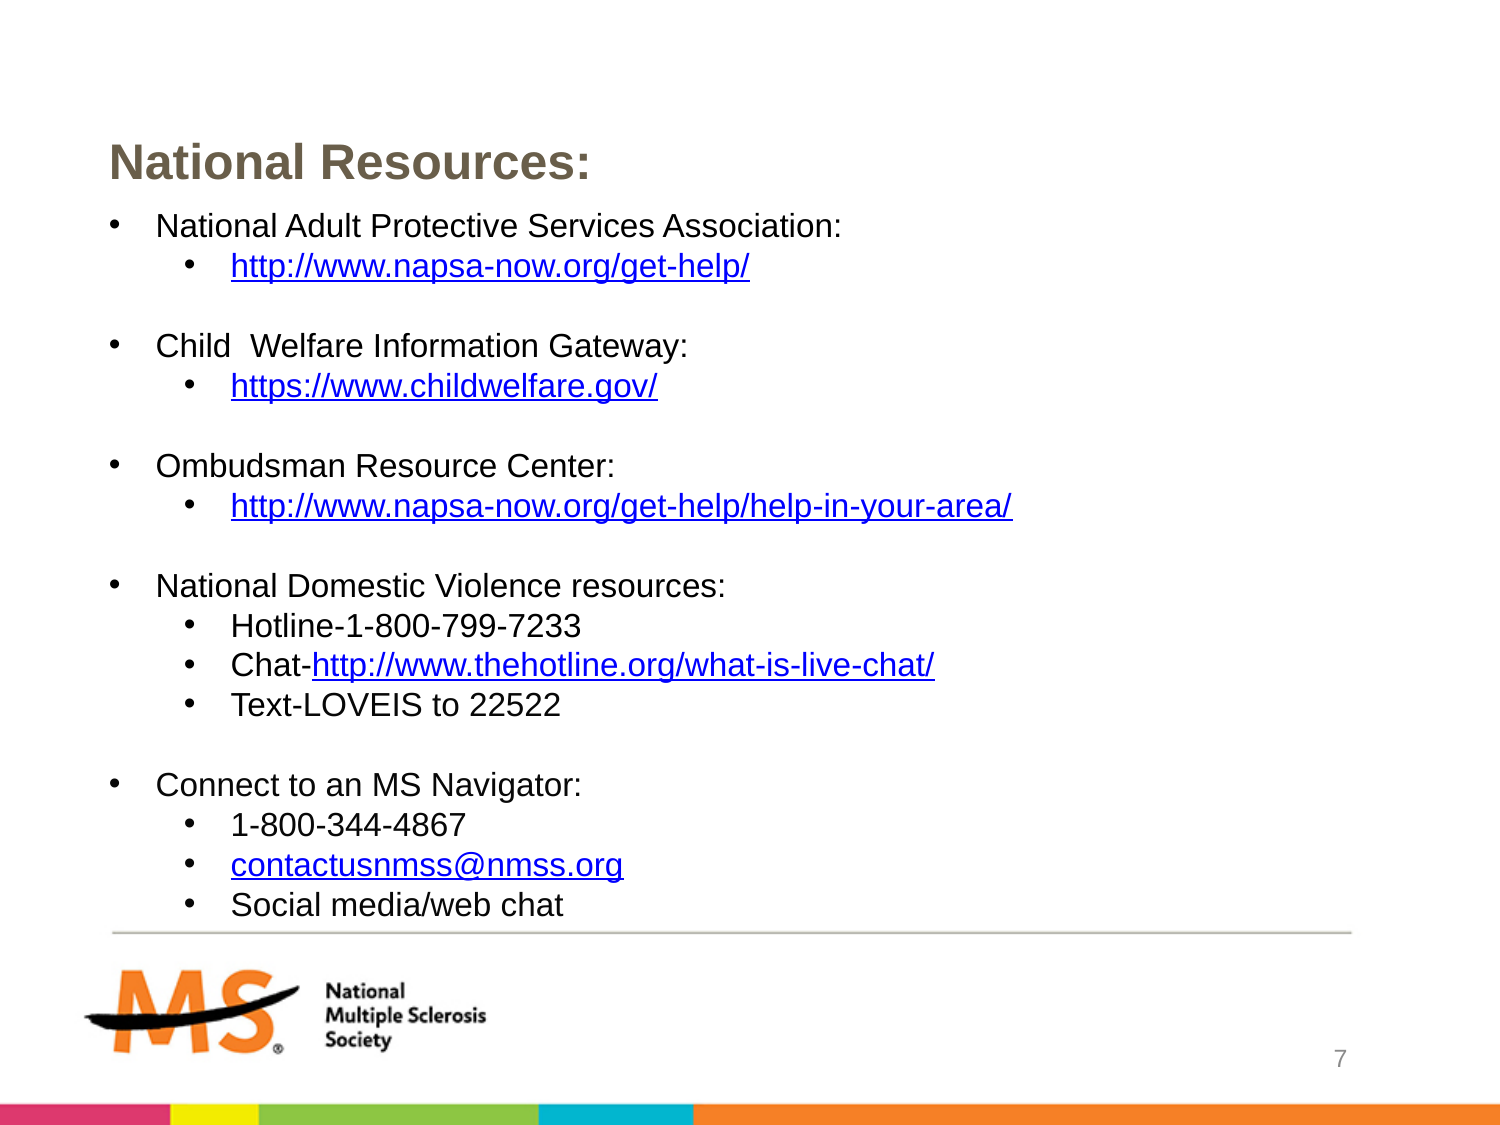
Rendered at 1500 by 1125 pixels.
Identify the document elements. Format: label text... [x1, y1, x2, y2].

picture [0, 0, 1500, 1125]
text_box National Adult Protective Services Association: http://www.napsa-now.org/get-help/ Child Welfare Information Gateway: https://www.childwelfare.gov/ Ombudsman Resource Center: http://www.napsa-now.org/get-help/help-in-your-area/ National Domestic Violence resources: Hotline-1-800-799-7233 Chat-http://www.thehotline.org/what-is-live-chat/ Text-LOVEIS to 22522 Connect to an MS Navigator: 1-800-344-4867 contactusnmss@nmss.org Social media/web chat [94, 197, 1107, 1125]
title National Resources: [94, 9, 1357, 198]
slide_number 7 [1107, 1027, 1363, 1088]
